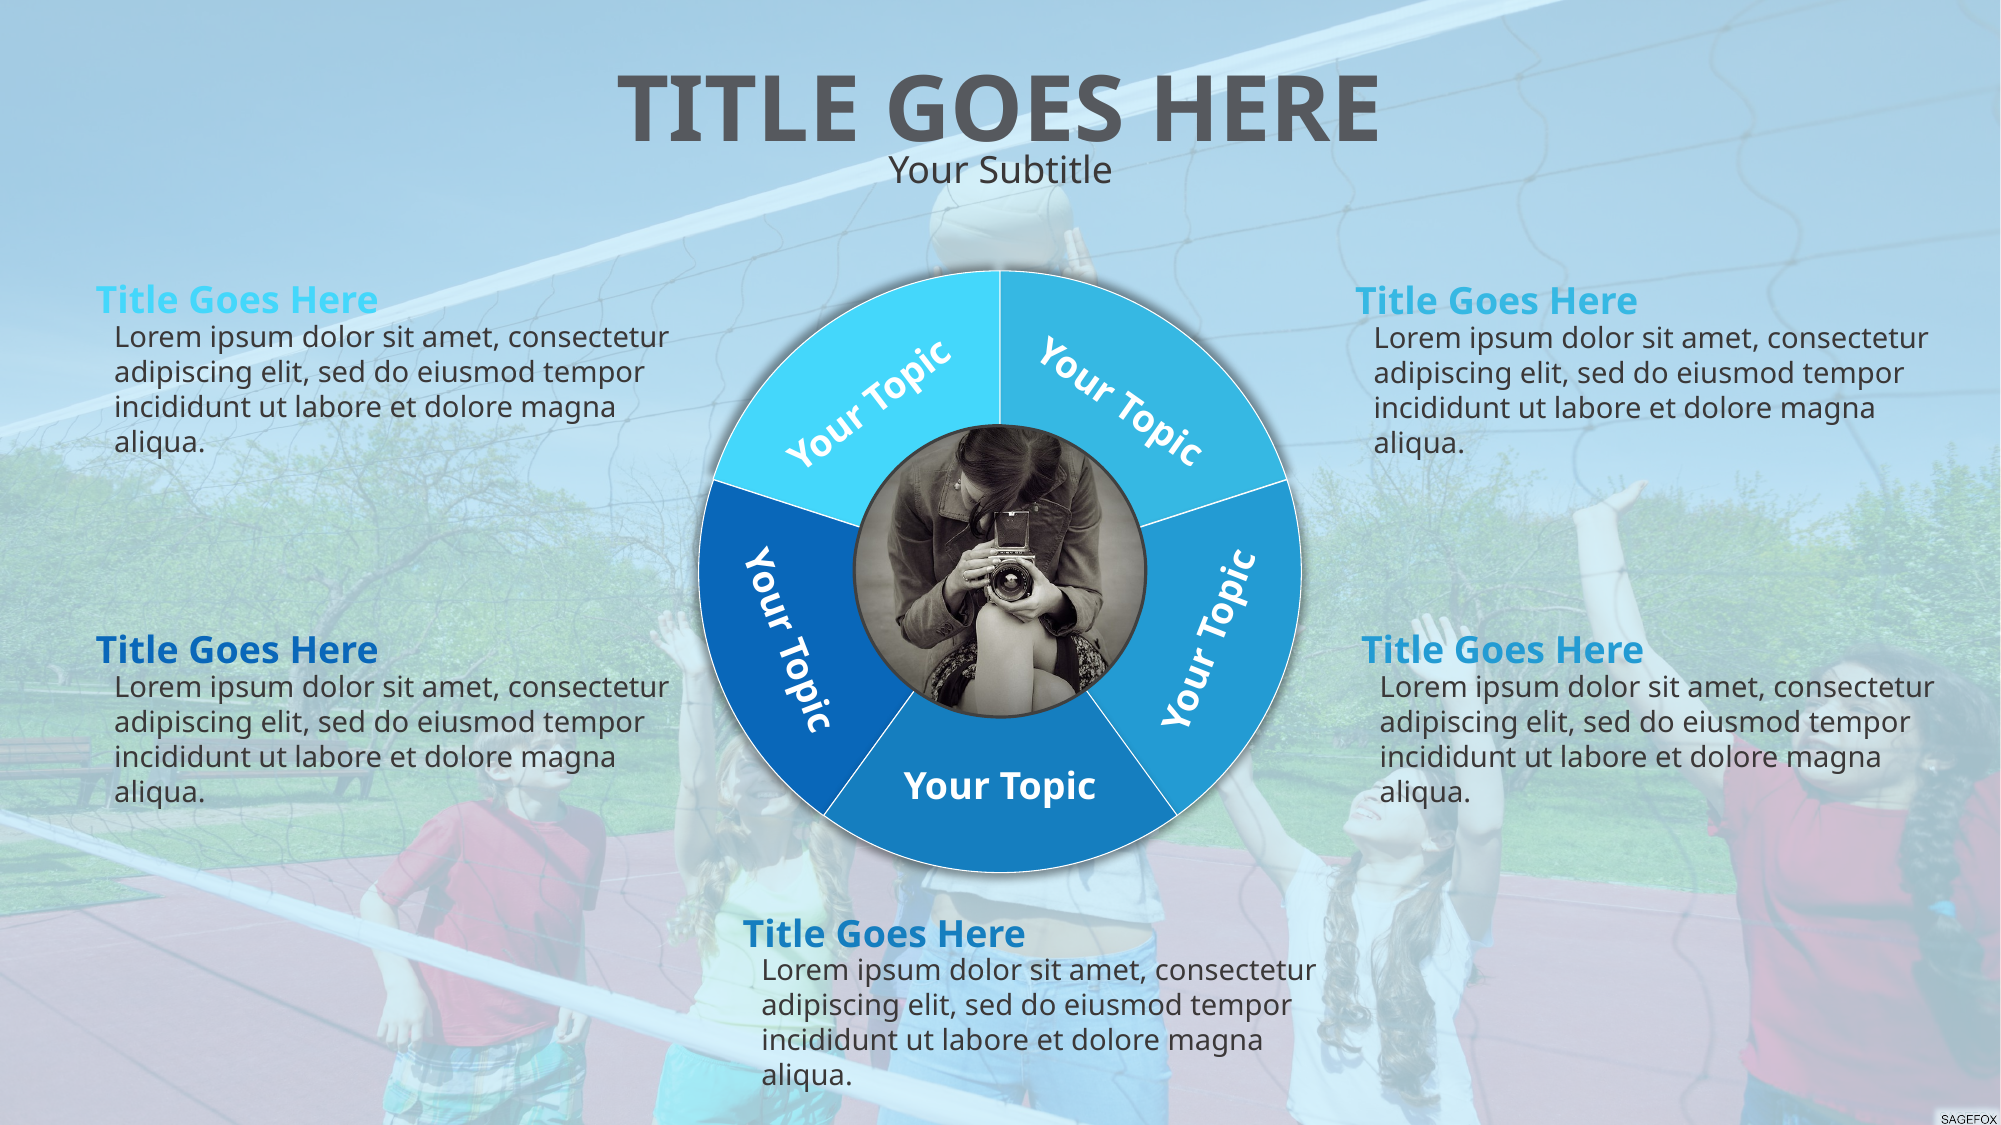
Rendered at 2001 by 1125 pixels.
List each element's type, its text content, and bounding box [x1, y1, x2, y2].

text_box Your Topic [1013, 312, 1230, 490]
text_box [548, 42, 1452, 199]
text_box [761, 909, 1321, 1058]
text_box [1379, 625, 1940, 775]
text_box [1001, 270, 1287, 525]
text_box Your Topic [888, 754, 1112, 815]
text_box Your Topic [762, 311, 976, 495]
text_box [114, 625, 674, 775]
text_box [1088, 479, 1302, 815]
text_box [1373, 276, 1934, 426]
text_box [854, 425, 1146, 718]
text_box Your Topic [1138, 525, 1276, 755]
text_box [698, 479, 911, 814]
text_box Your Topic [722, 525, 859, 755]
text_box [713, 270, 1000, 526]
text_box [823, 690, 1178, 873]
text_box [114, 275, 674, 425]
picture [1938, 1114, 1999, 1125]
